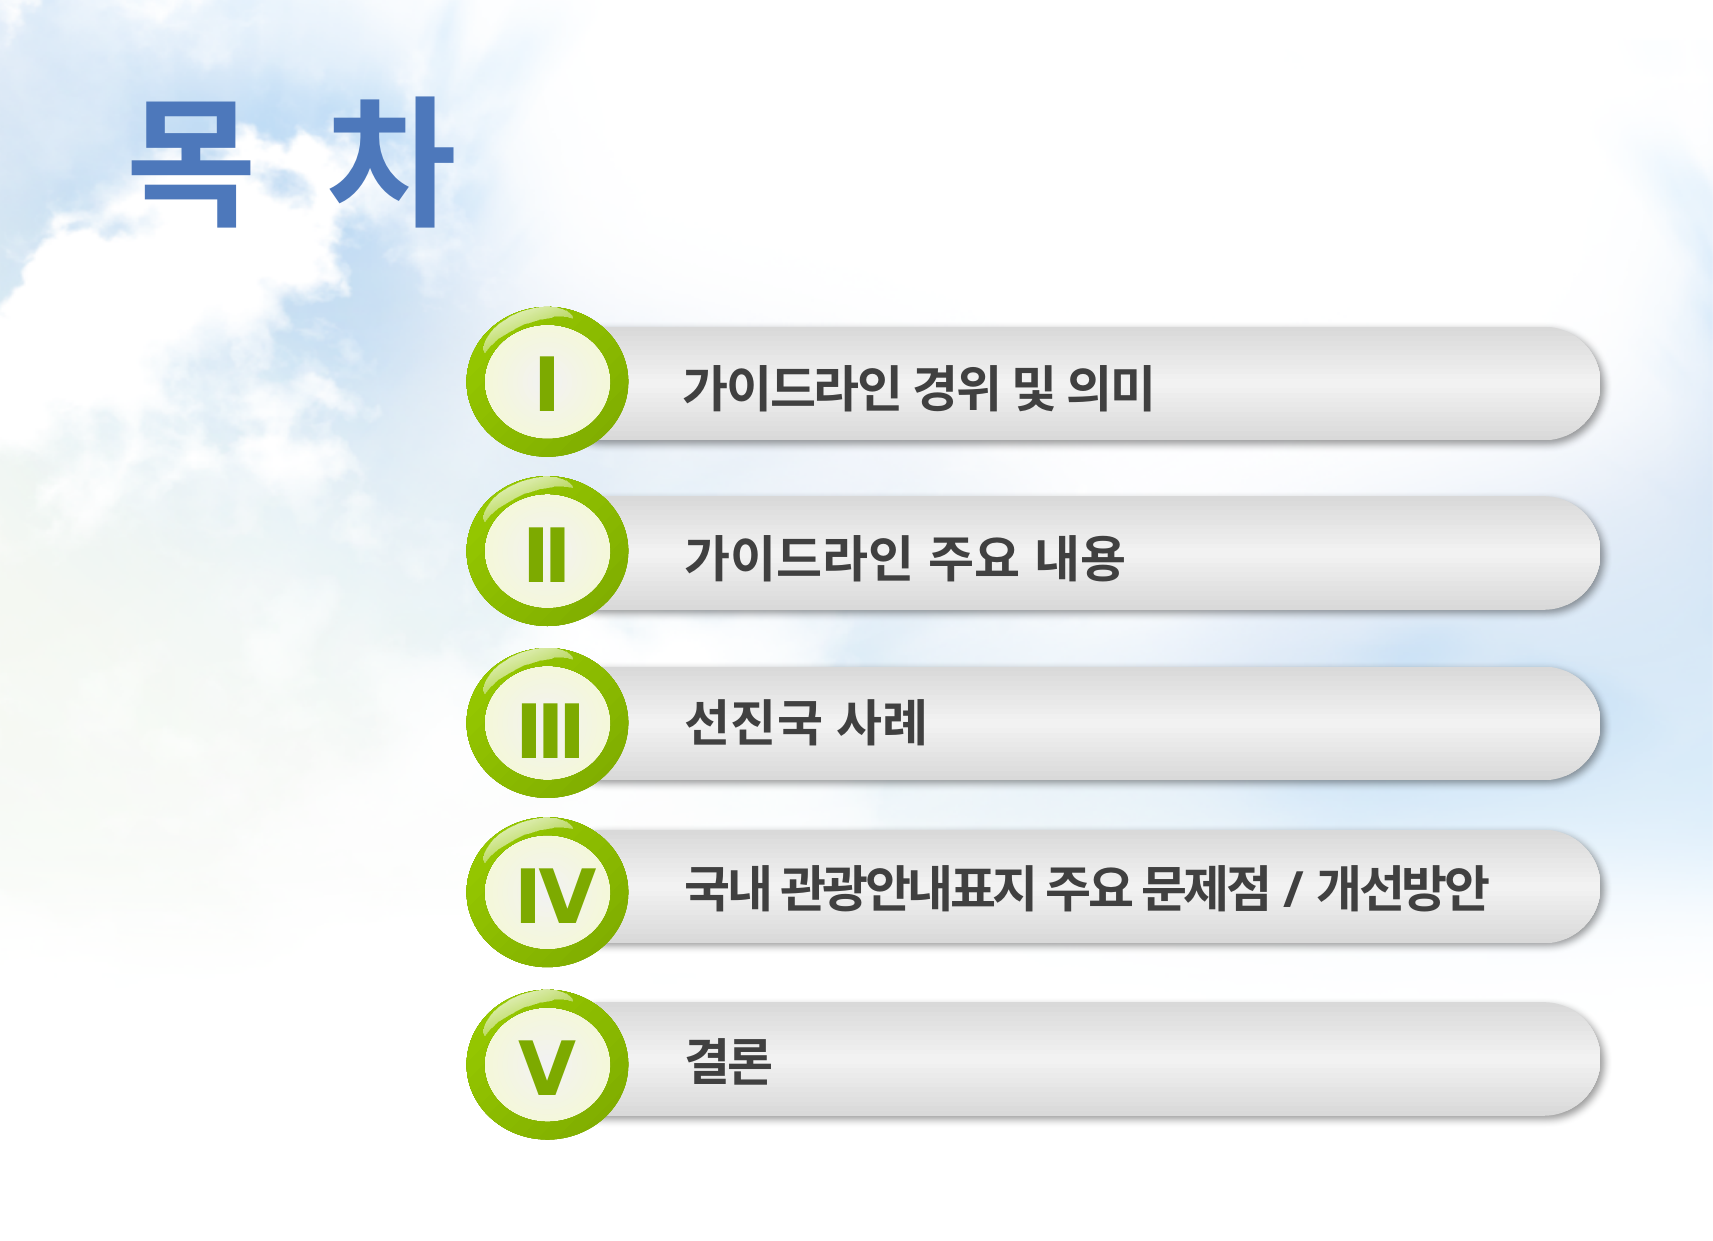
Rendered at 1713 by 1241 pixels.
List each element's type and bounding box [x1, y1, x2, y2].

text_box [466, 475, 629, 627]
text_box [466, 306, 629, 457]
picture [0, 0, 1713, 1241]
text_box [466, 989, 629, 1140]
text_box [466, 817, 629, 968]
text_box [466, 647, 629, 799]
